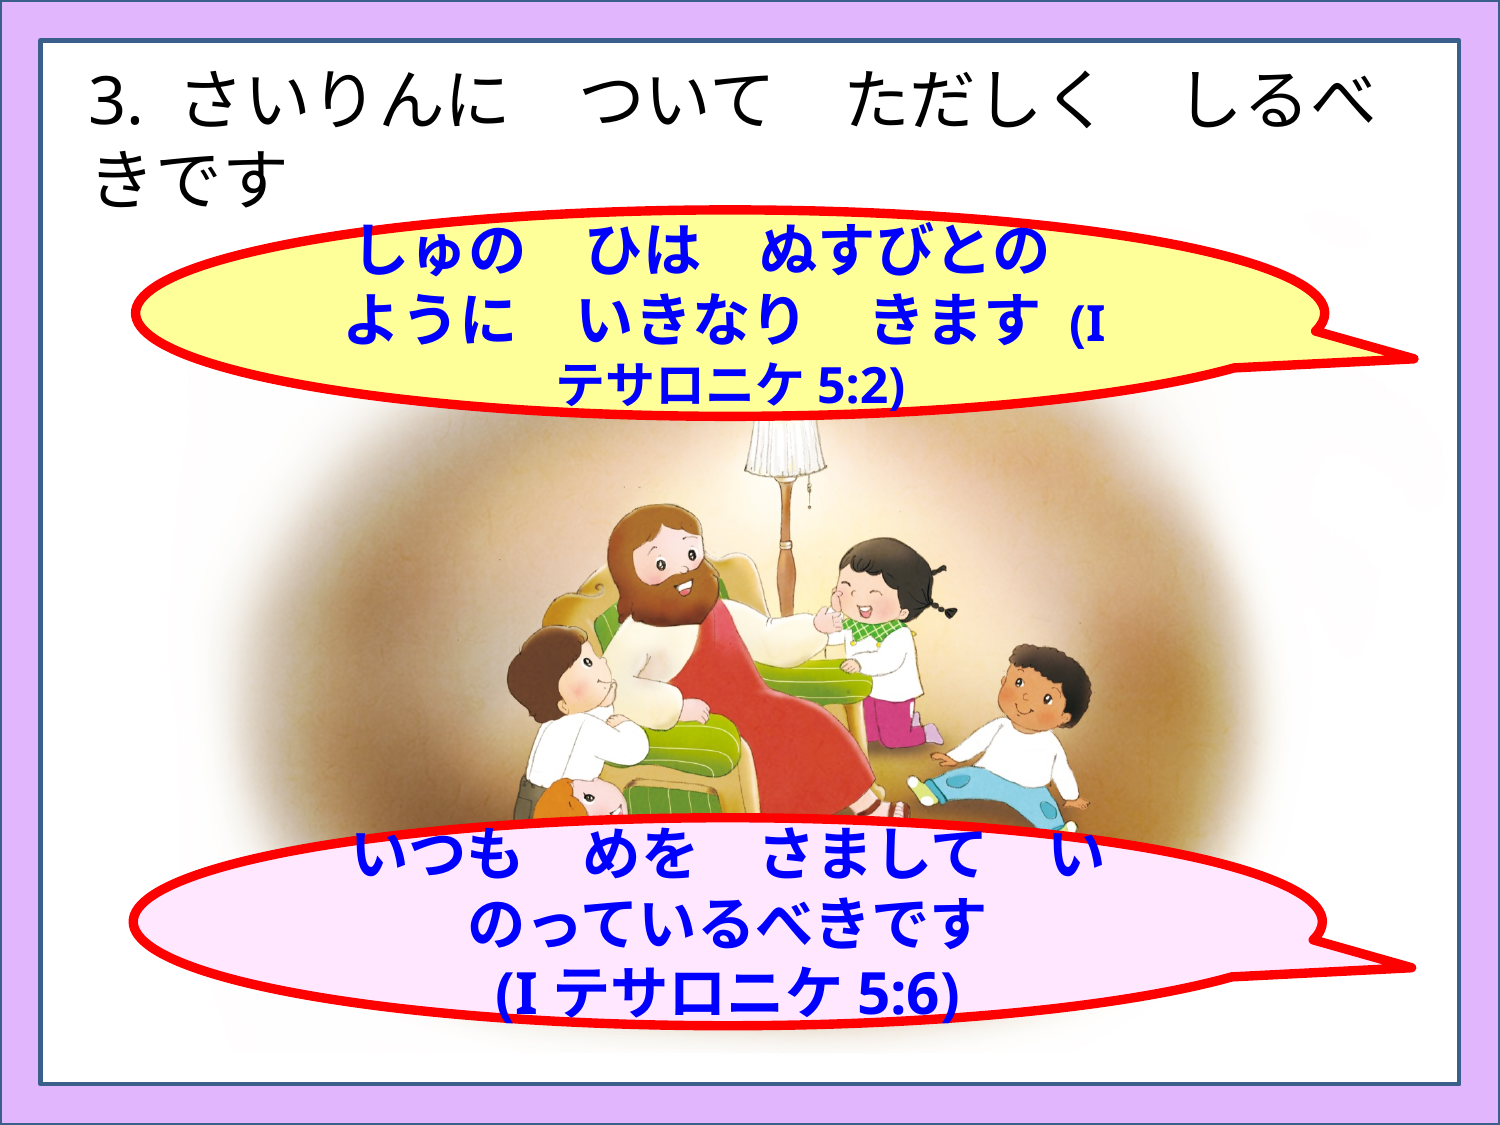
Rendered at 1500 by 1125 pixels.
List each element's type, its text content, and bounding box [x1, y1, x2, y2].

text_box 3. さいりんに ついて ただしく しるべきです [64, 64, 1450, 213]
text_box [0, 0, 1500, 1125]
picture [129, 167, 1497, 1125]
